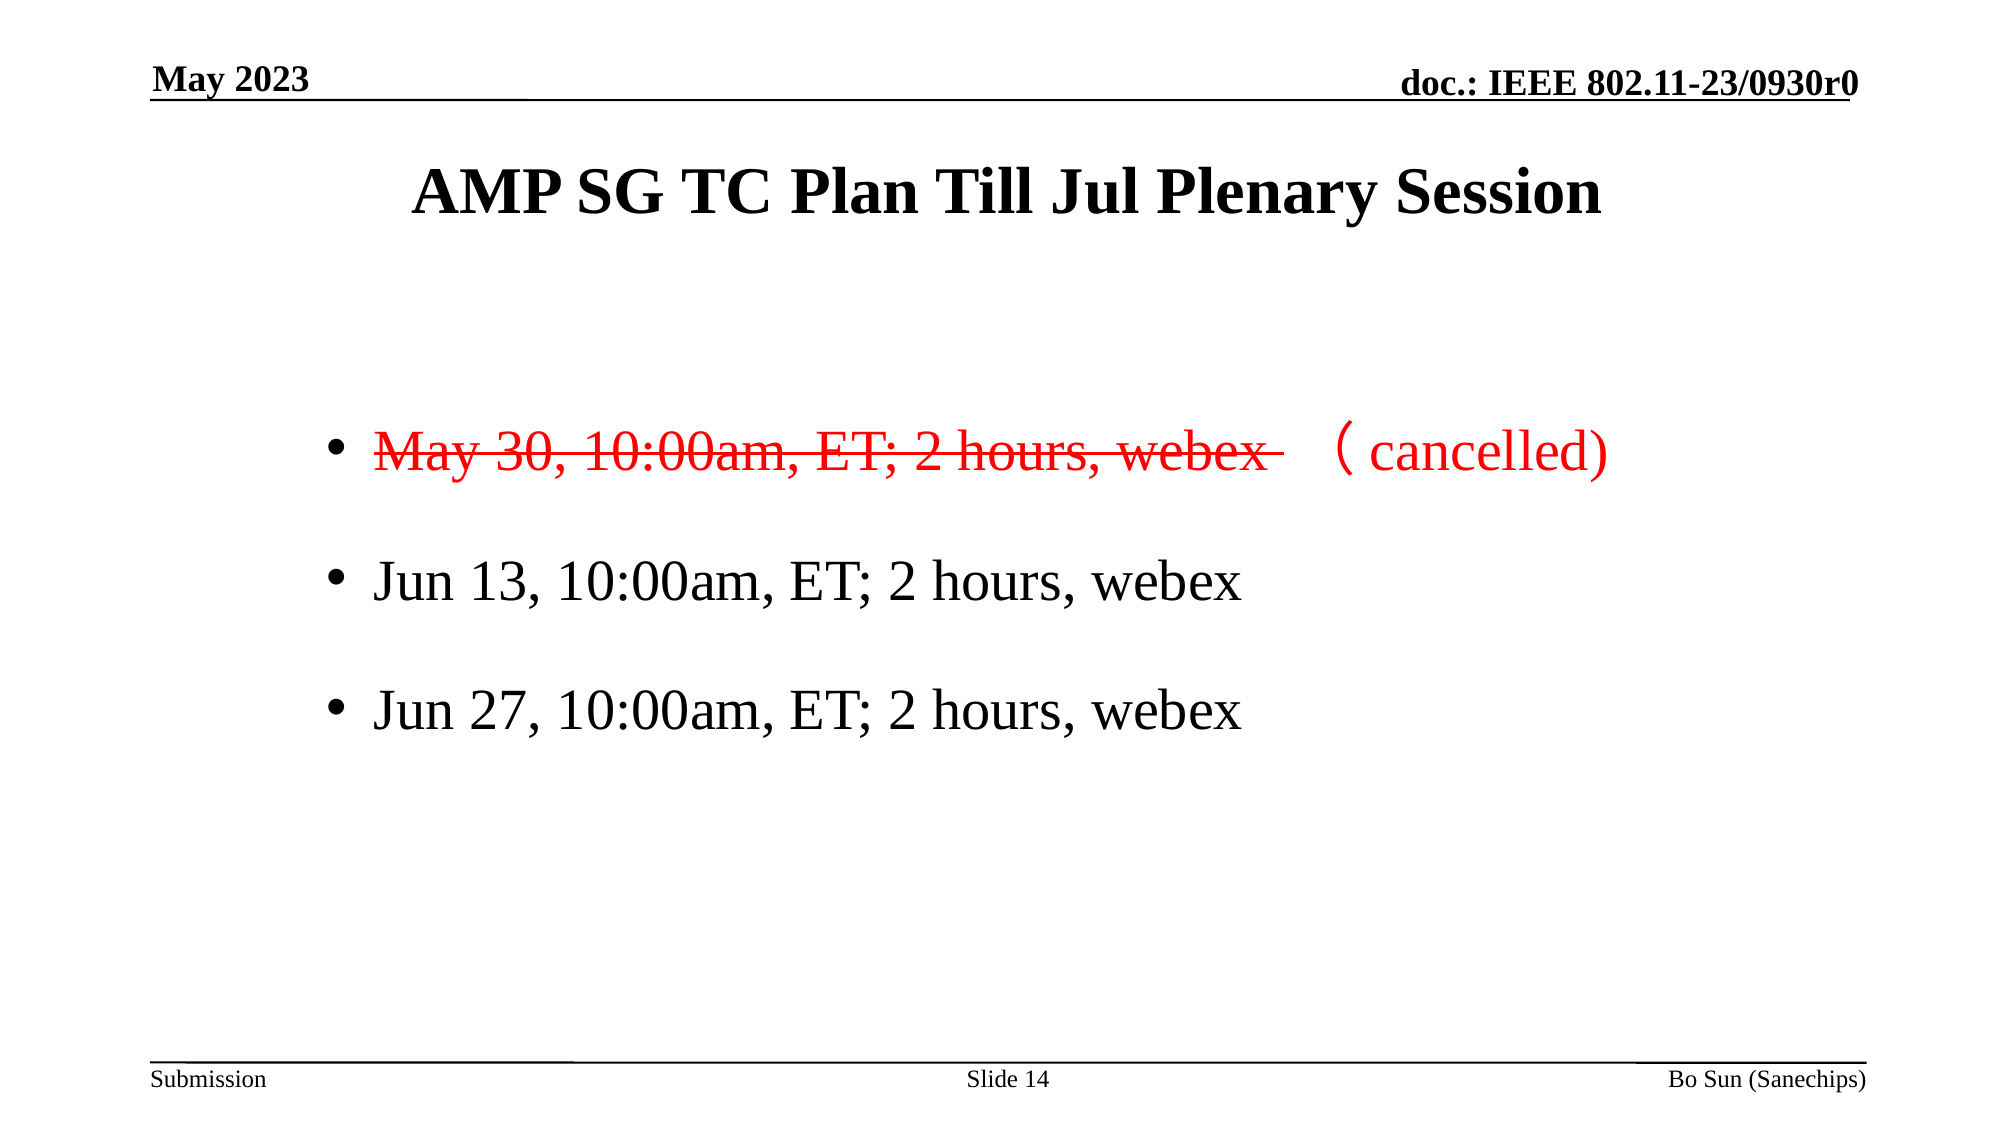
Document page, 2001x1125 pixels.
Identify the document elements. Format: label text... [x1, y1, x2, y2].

slide_number Slide 14 [949, 1061, 1067, 1123]
text_box May 30, 10:00am, ET; 2 hours, webex （cancelled) Jun 13, 10:00am, ET; 2 hours, webex Jun 27, 10:00am, ET; 2 hours, webex [262, 369, 1763, 1000]
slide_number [152, 54, 563, 100]
footer Bo Sun (Sanechips) [1169, 1061, 1867, 1093]
title AMP SG TC Plan Till Jul Plenary Session [114, 99, 1903, 275]
